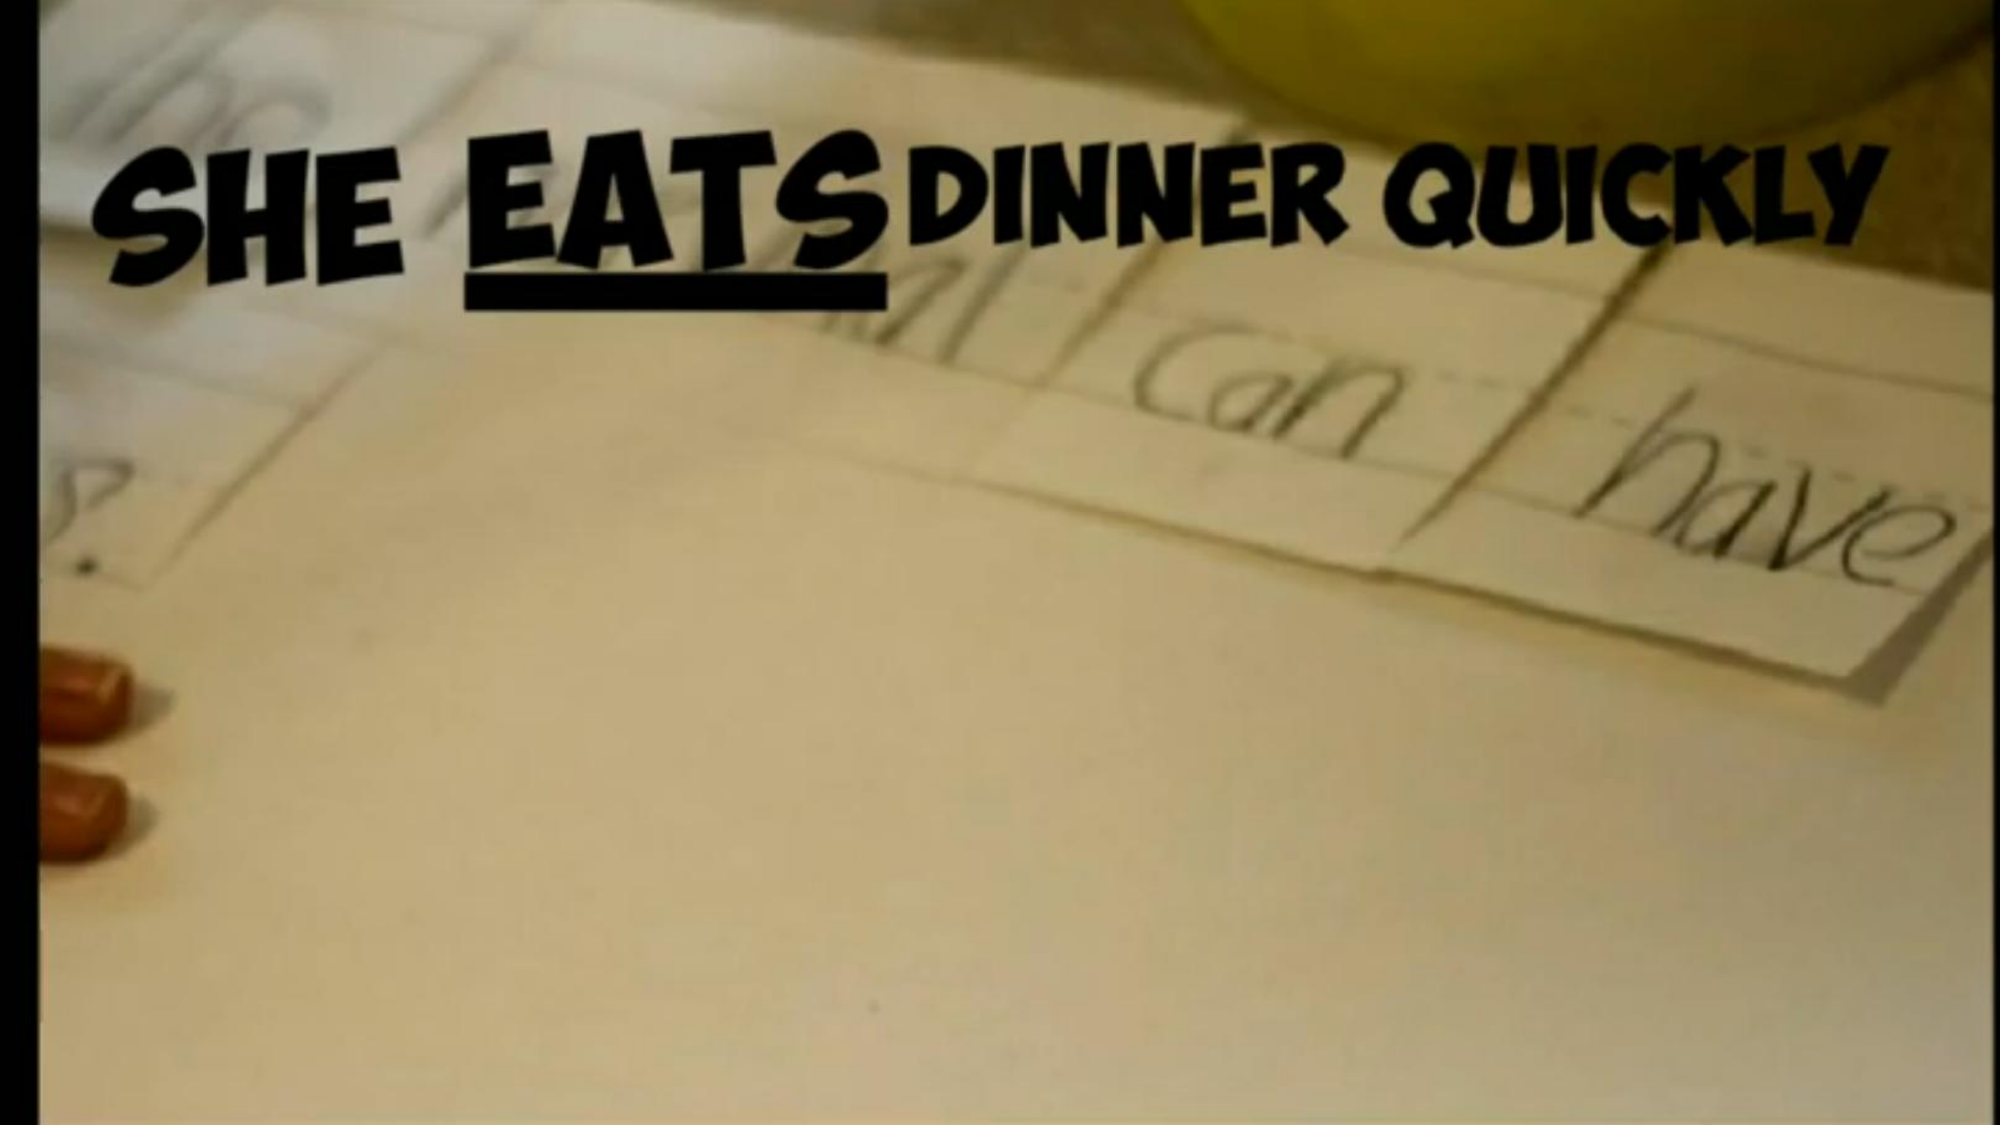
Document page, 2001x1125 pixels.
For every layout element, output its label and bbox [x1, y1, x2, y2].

list [0, 0, 2000, 1125]
